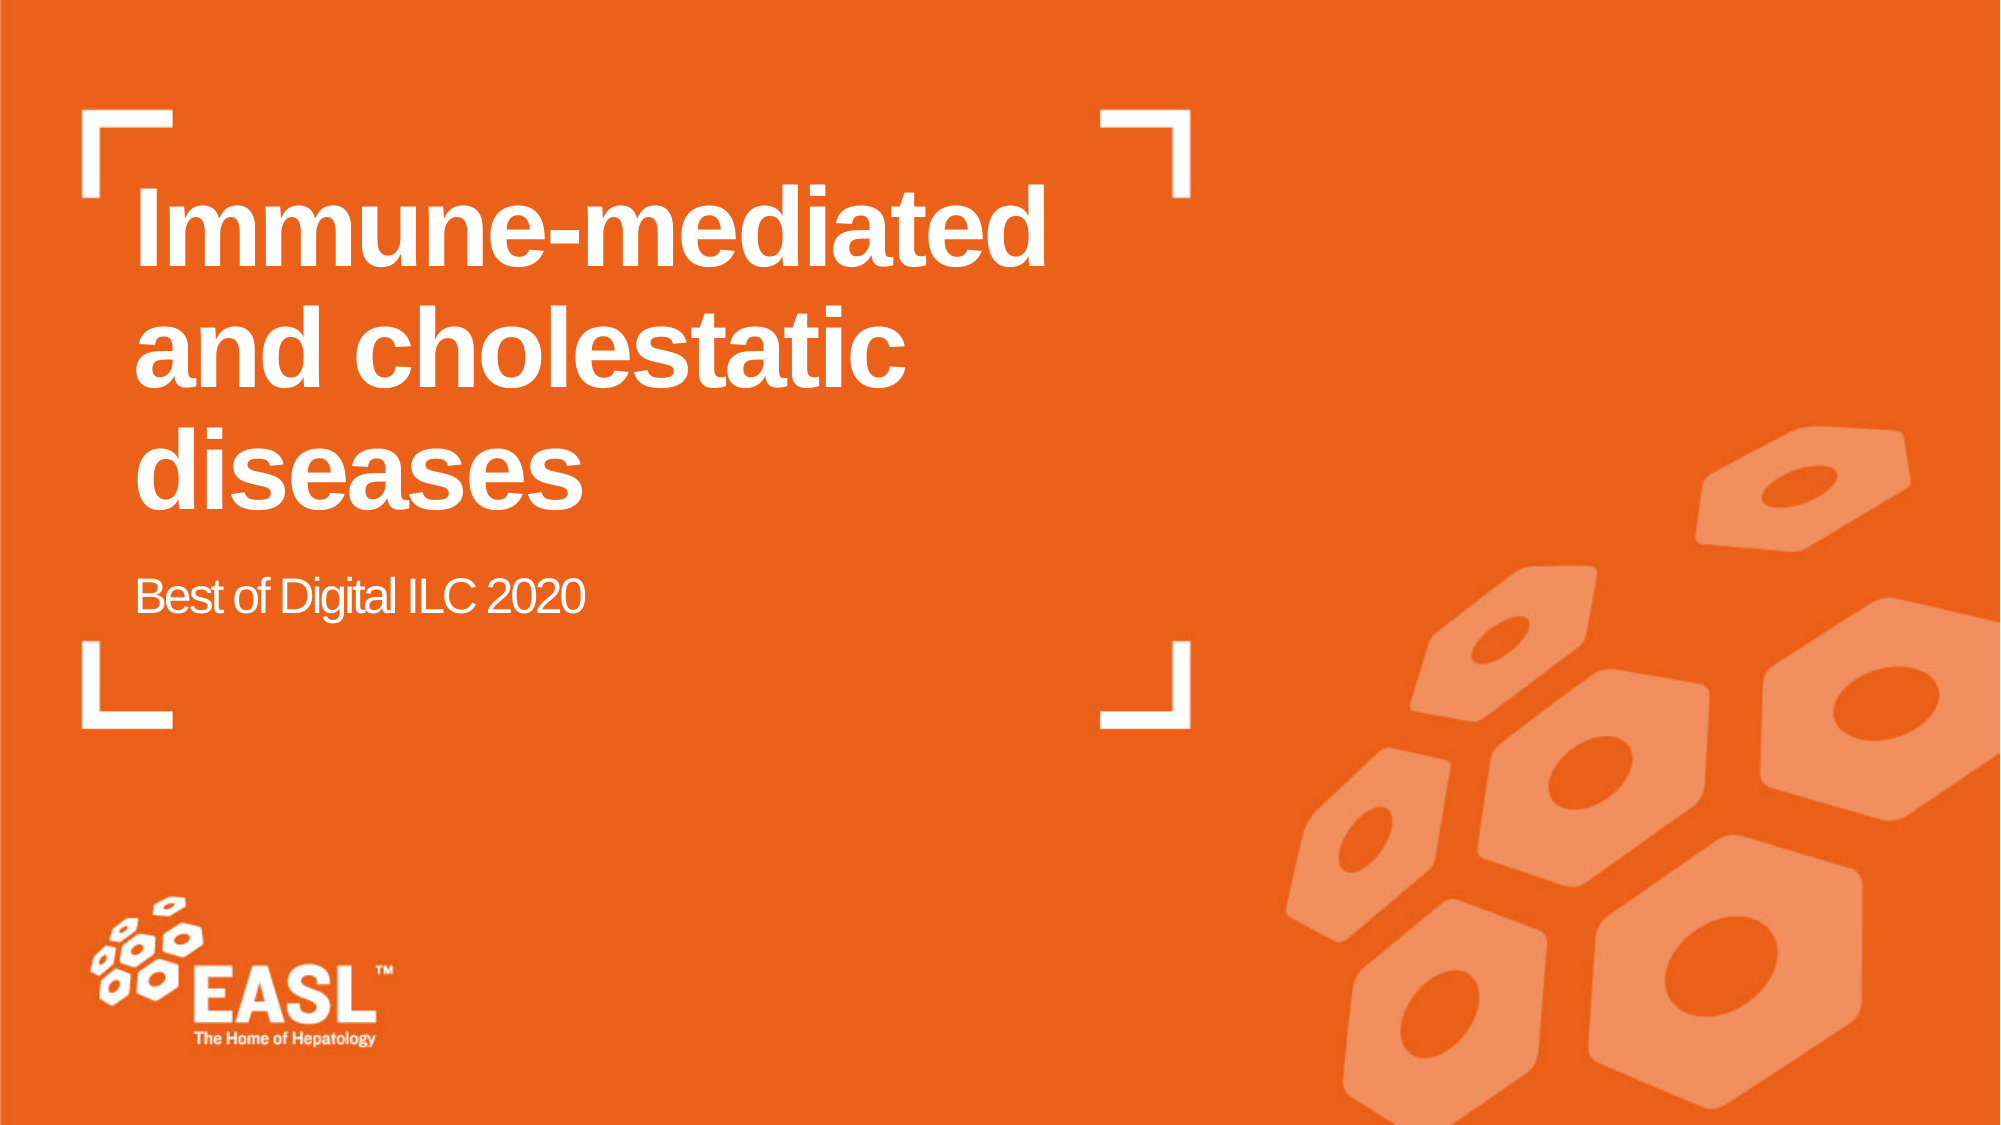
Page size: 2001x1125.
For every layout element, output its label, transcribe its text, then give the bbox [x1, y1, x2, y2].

title Immune-mediated and cholestatic diseases [118, 159, 1134, 542]
subtitle Best of Digital ILC 2020 [118, 556, 1134, 690]
picture [0, 0, 2000, 1125]
